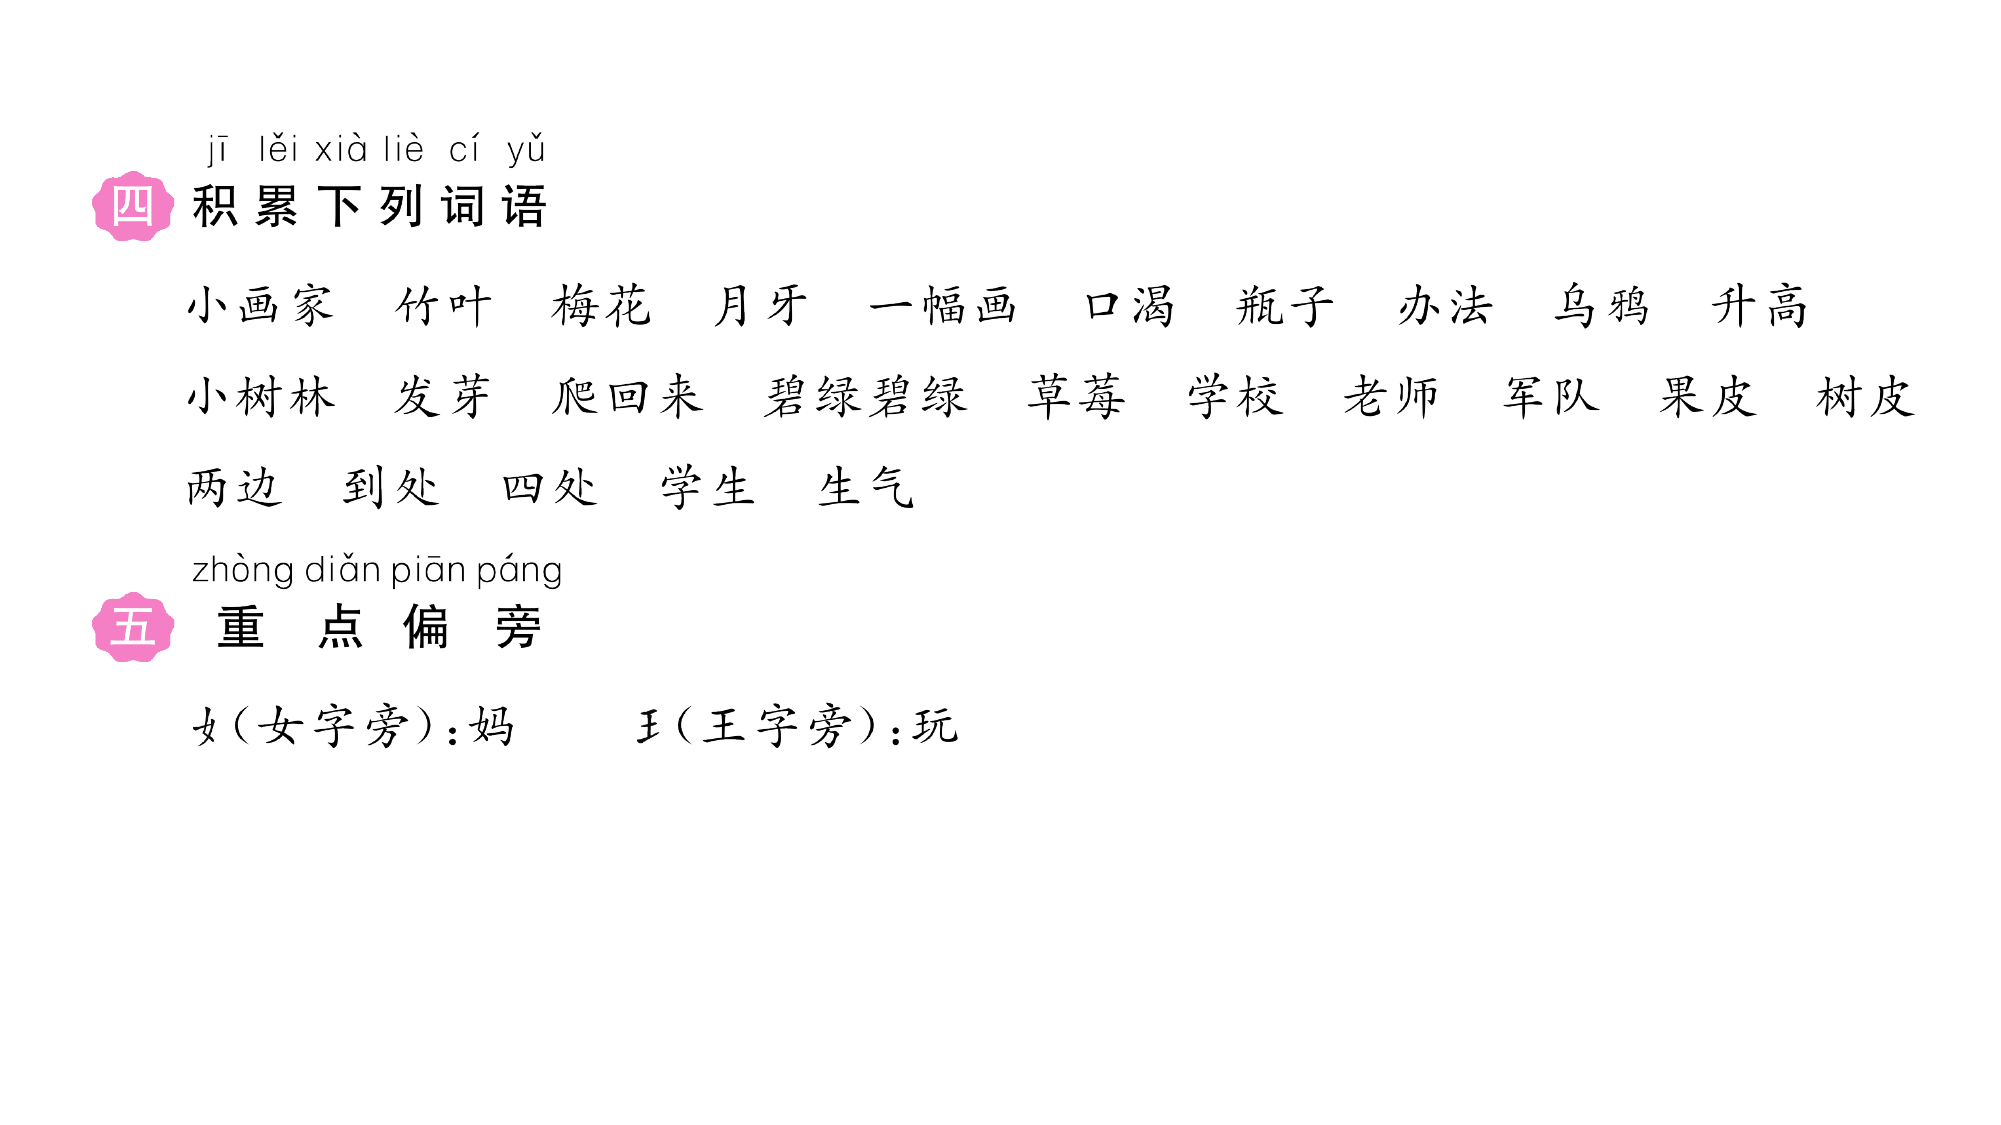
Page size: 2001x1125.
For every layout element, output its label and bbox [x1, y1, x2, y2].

picture [87, 117, 1979, 774]
